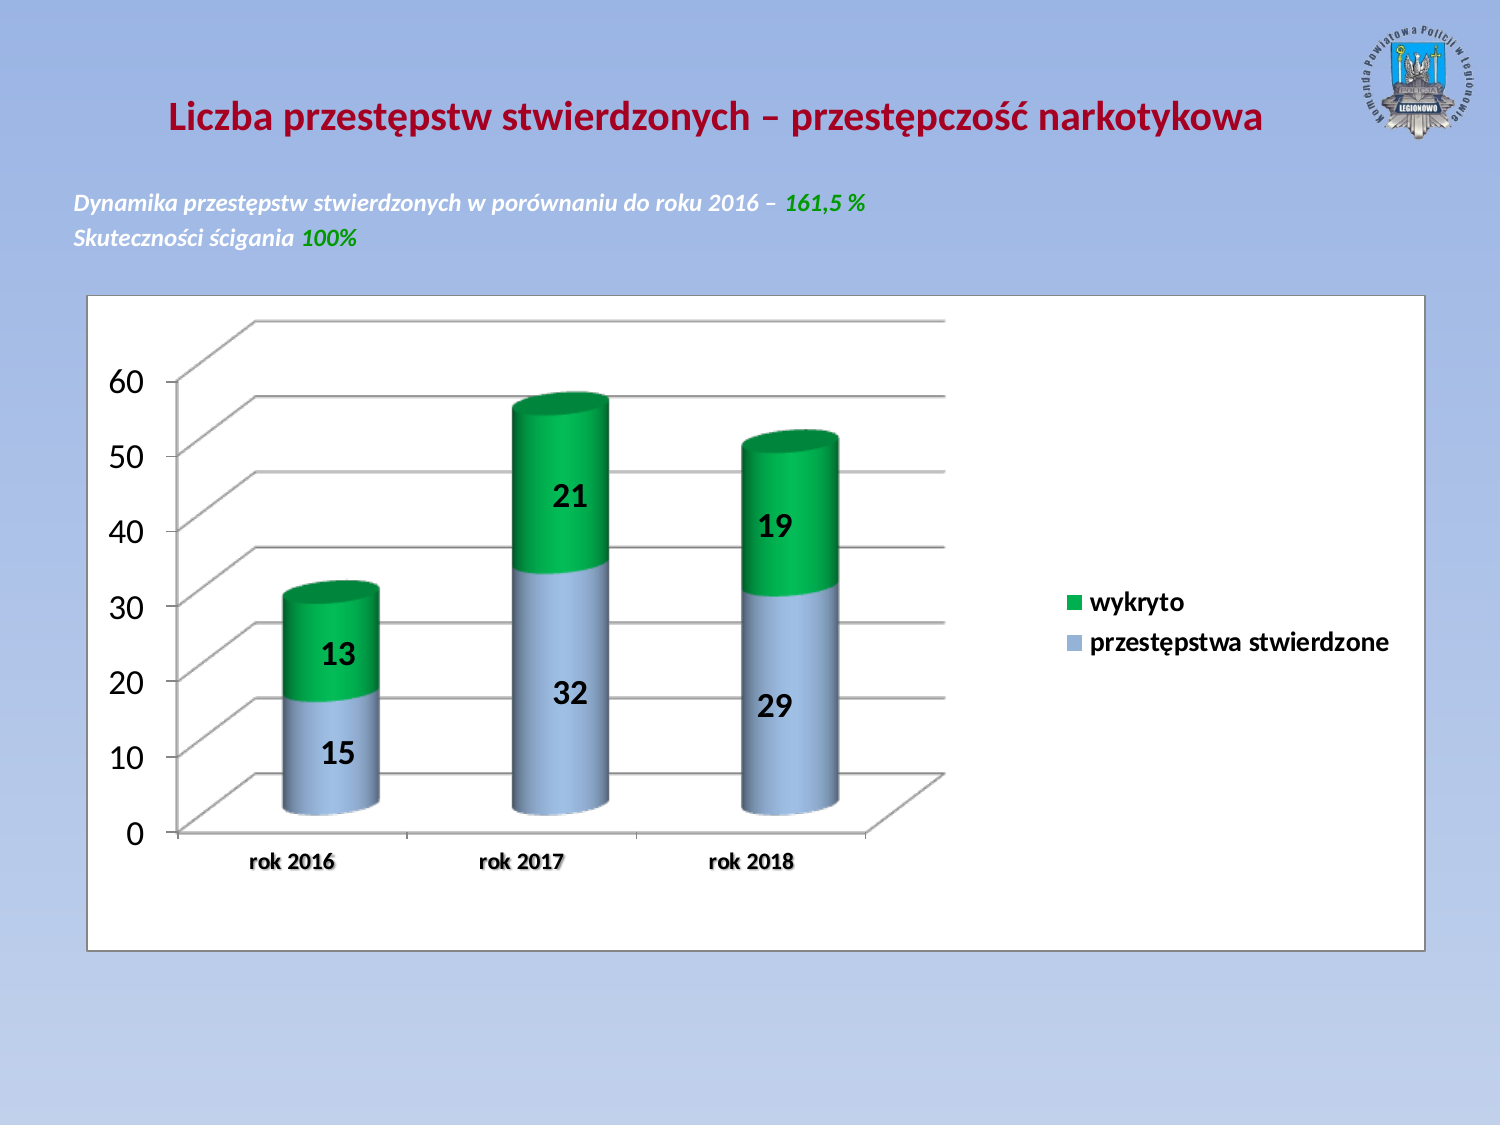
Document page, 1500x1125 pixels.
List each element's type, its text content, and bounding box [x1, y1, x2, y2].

title Liczba przestępstw stwierdzonych – przestępczość narkotykowa [40, 19, 1392, 208]
list Dynamika przestępstw stwierdzonych w porównaniu do roku 2016 – 161,5 % Skuteczności ścigania 100% [58, 198, 1399, 294]
picture [1359, 23, 1474, 141]
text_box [78, 286, 1434, 960]
